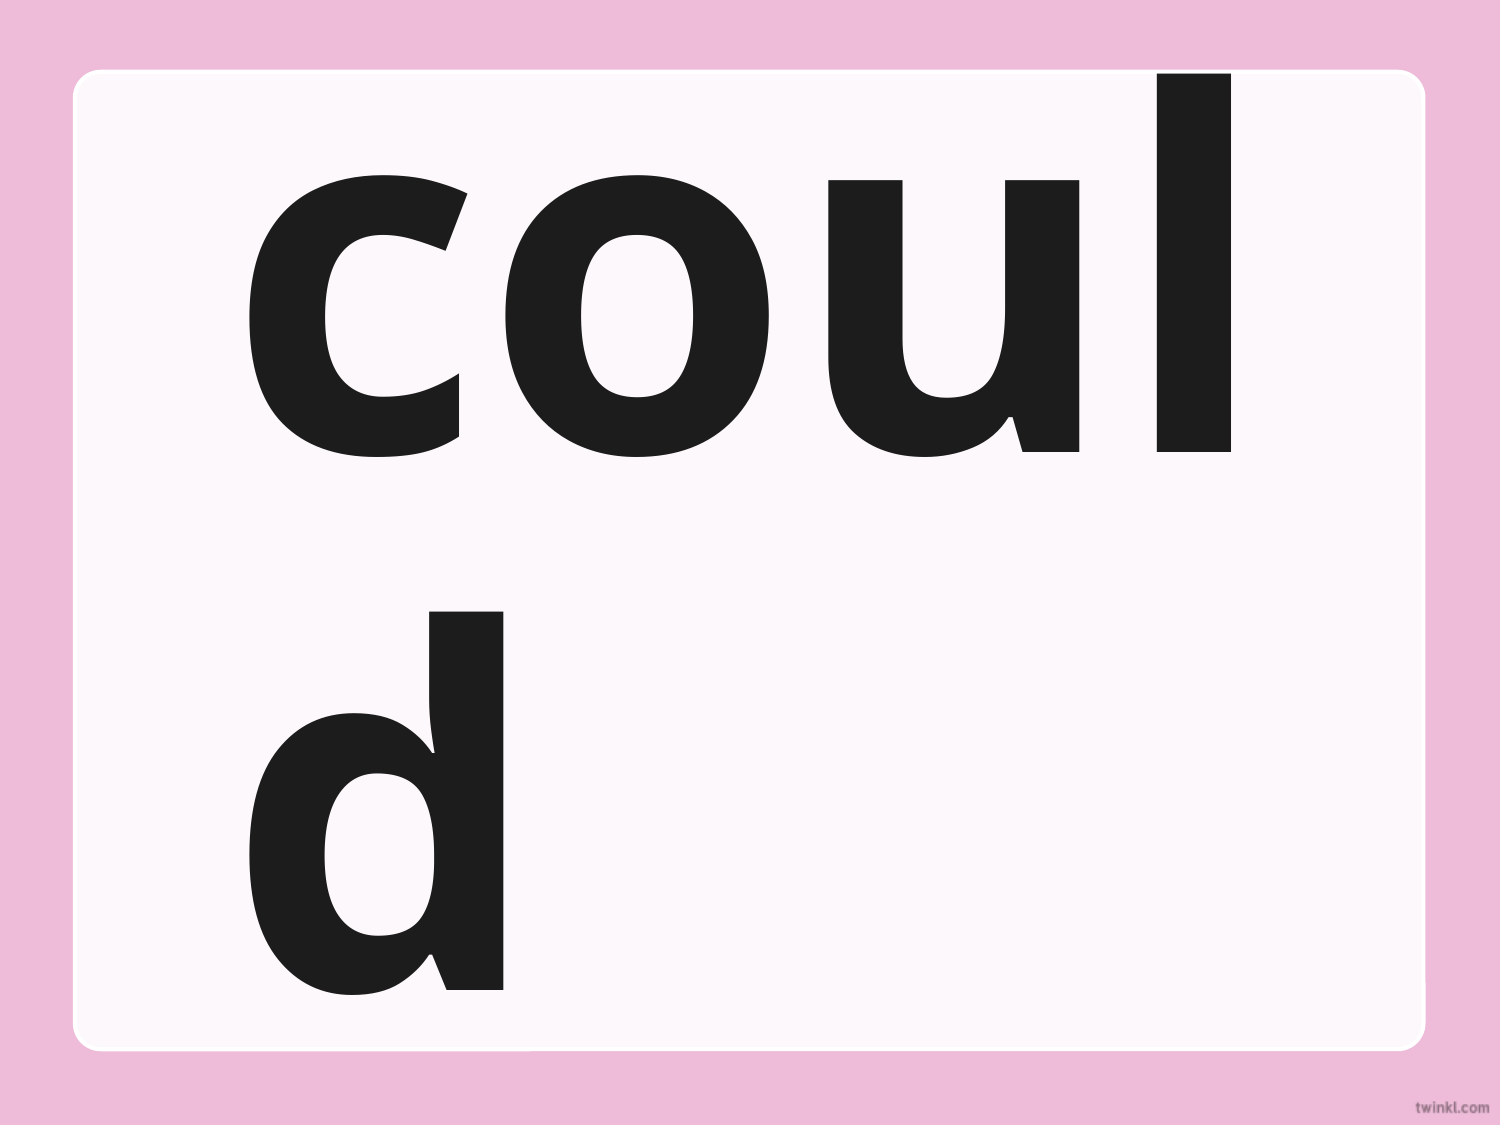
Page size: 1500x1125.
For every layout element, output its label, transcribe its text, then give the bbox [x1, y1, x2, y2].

title could [75, 78, 1424, 1042]
picture [0, 0, 1500, 1125]
